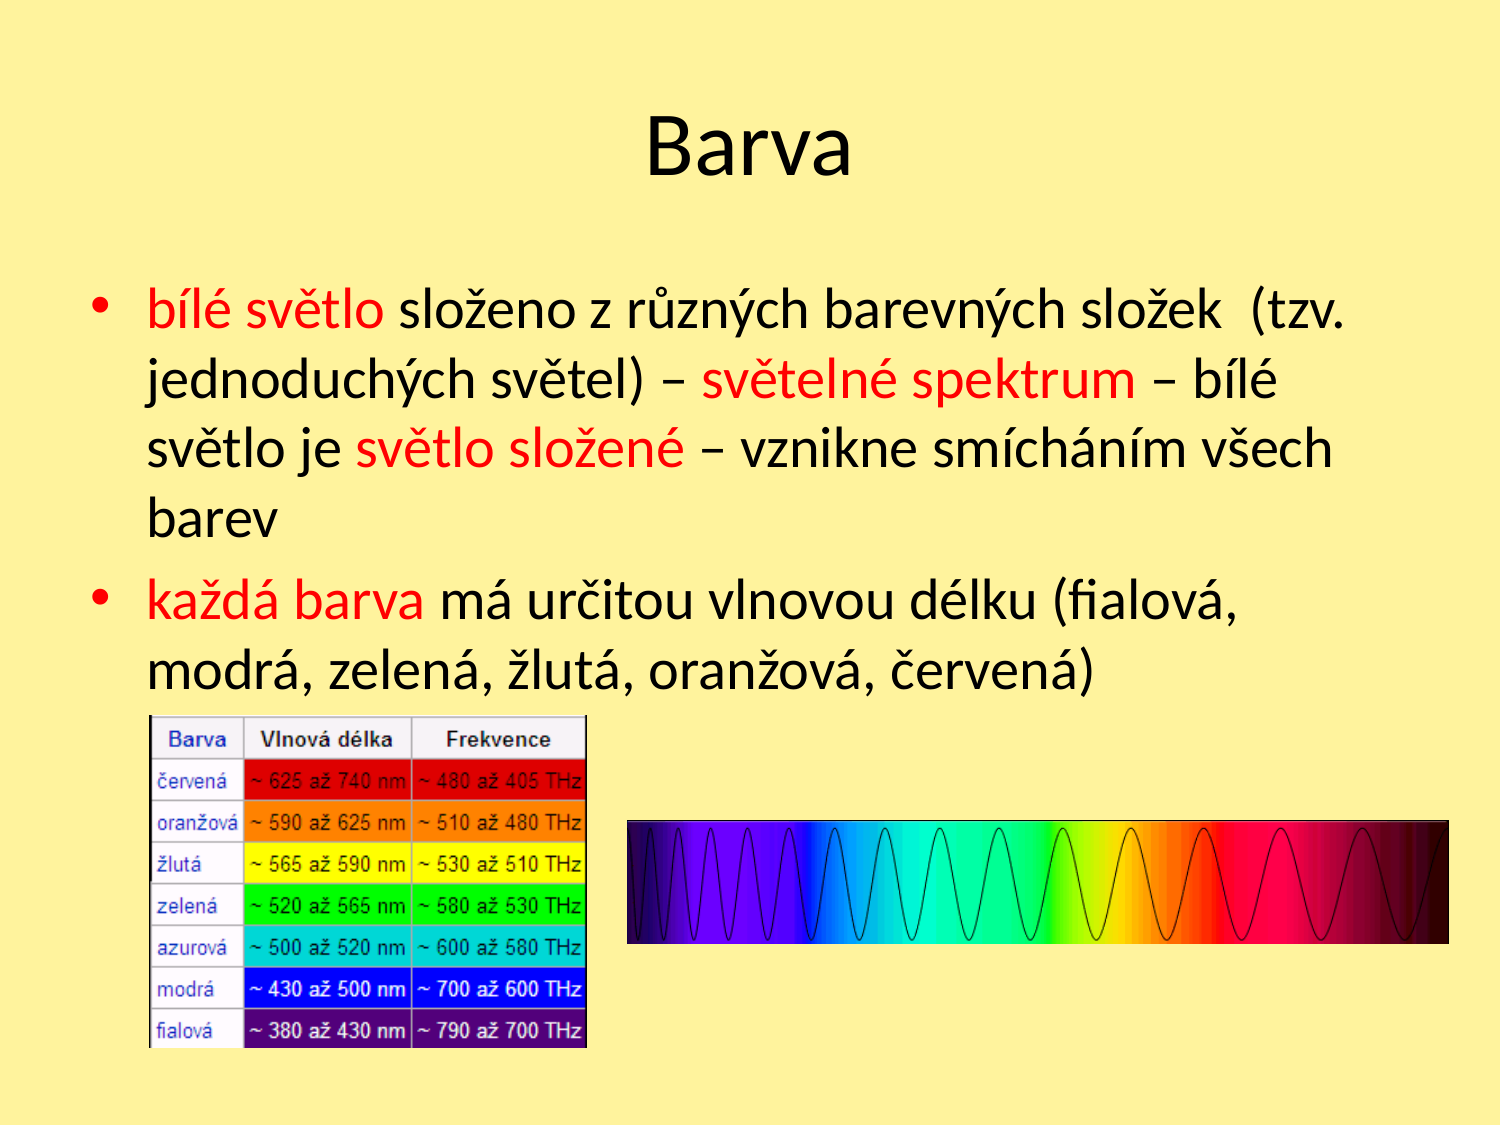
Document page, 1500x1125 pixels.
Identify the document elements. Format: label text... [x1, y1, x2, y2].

picture [627, 819, 1449, 944]
picture [149, 715, 587, 1048]
list bílé světlo složeno z různých barevných složek (tzv. jednoduchých světel) – světelné spektrum – bílé světlo je světlo složené – vznikne smícháním všech barev každá barva má určitou vlnovou délku (fialová, modrá, zelená, žlutá, oranžová, červená) [75, 262, 1425, 1005]
title Barva [75, 45, 1425, 233]
